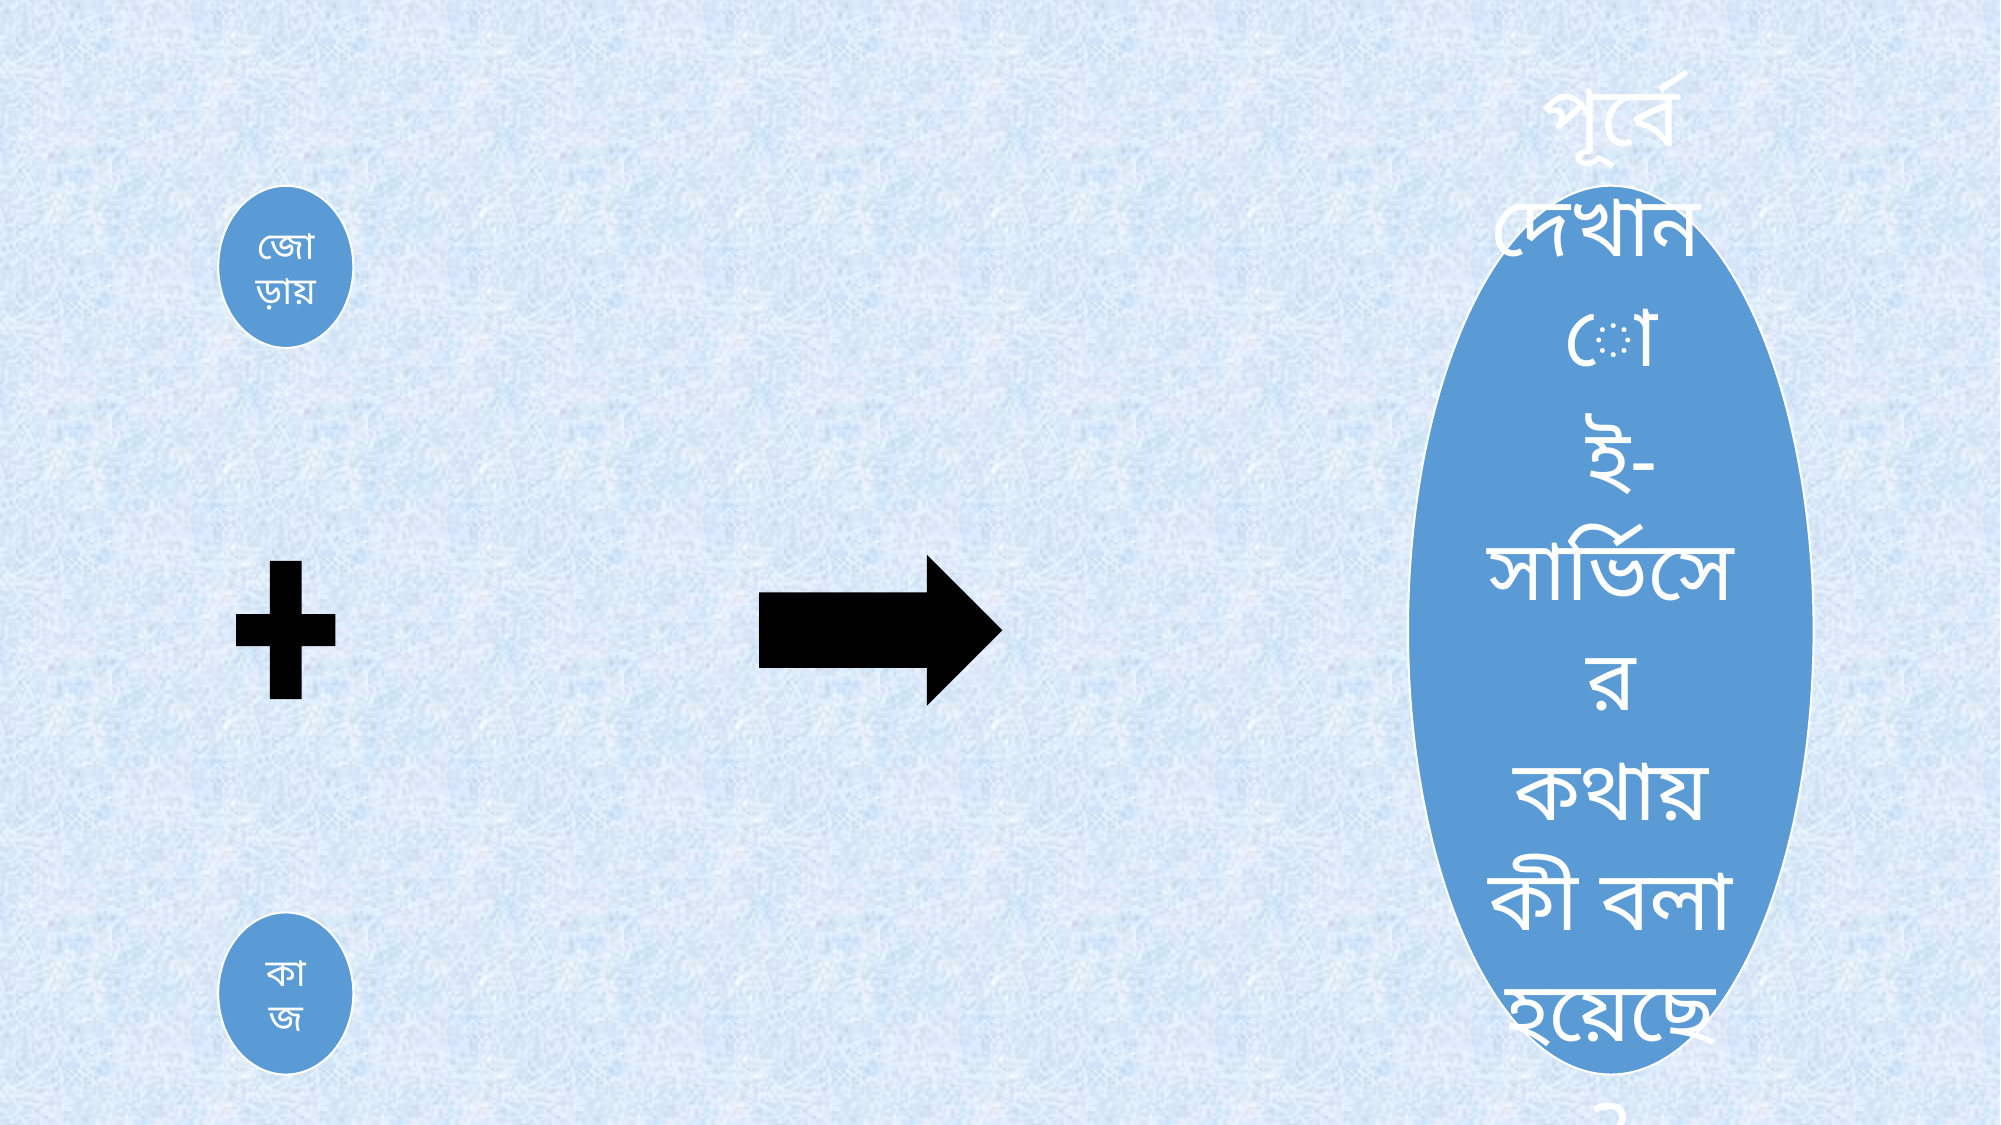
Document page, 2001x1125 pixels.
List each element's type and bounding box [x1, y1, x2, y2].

text_box [218, 185, 1814, 1075]
picture [0, 0, 2000, 1125]
